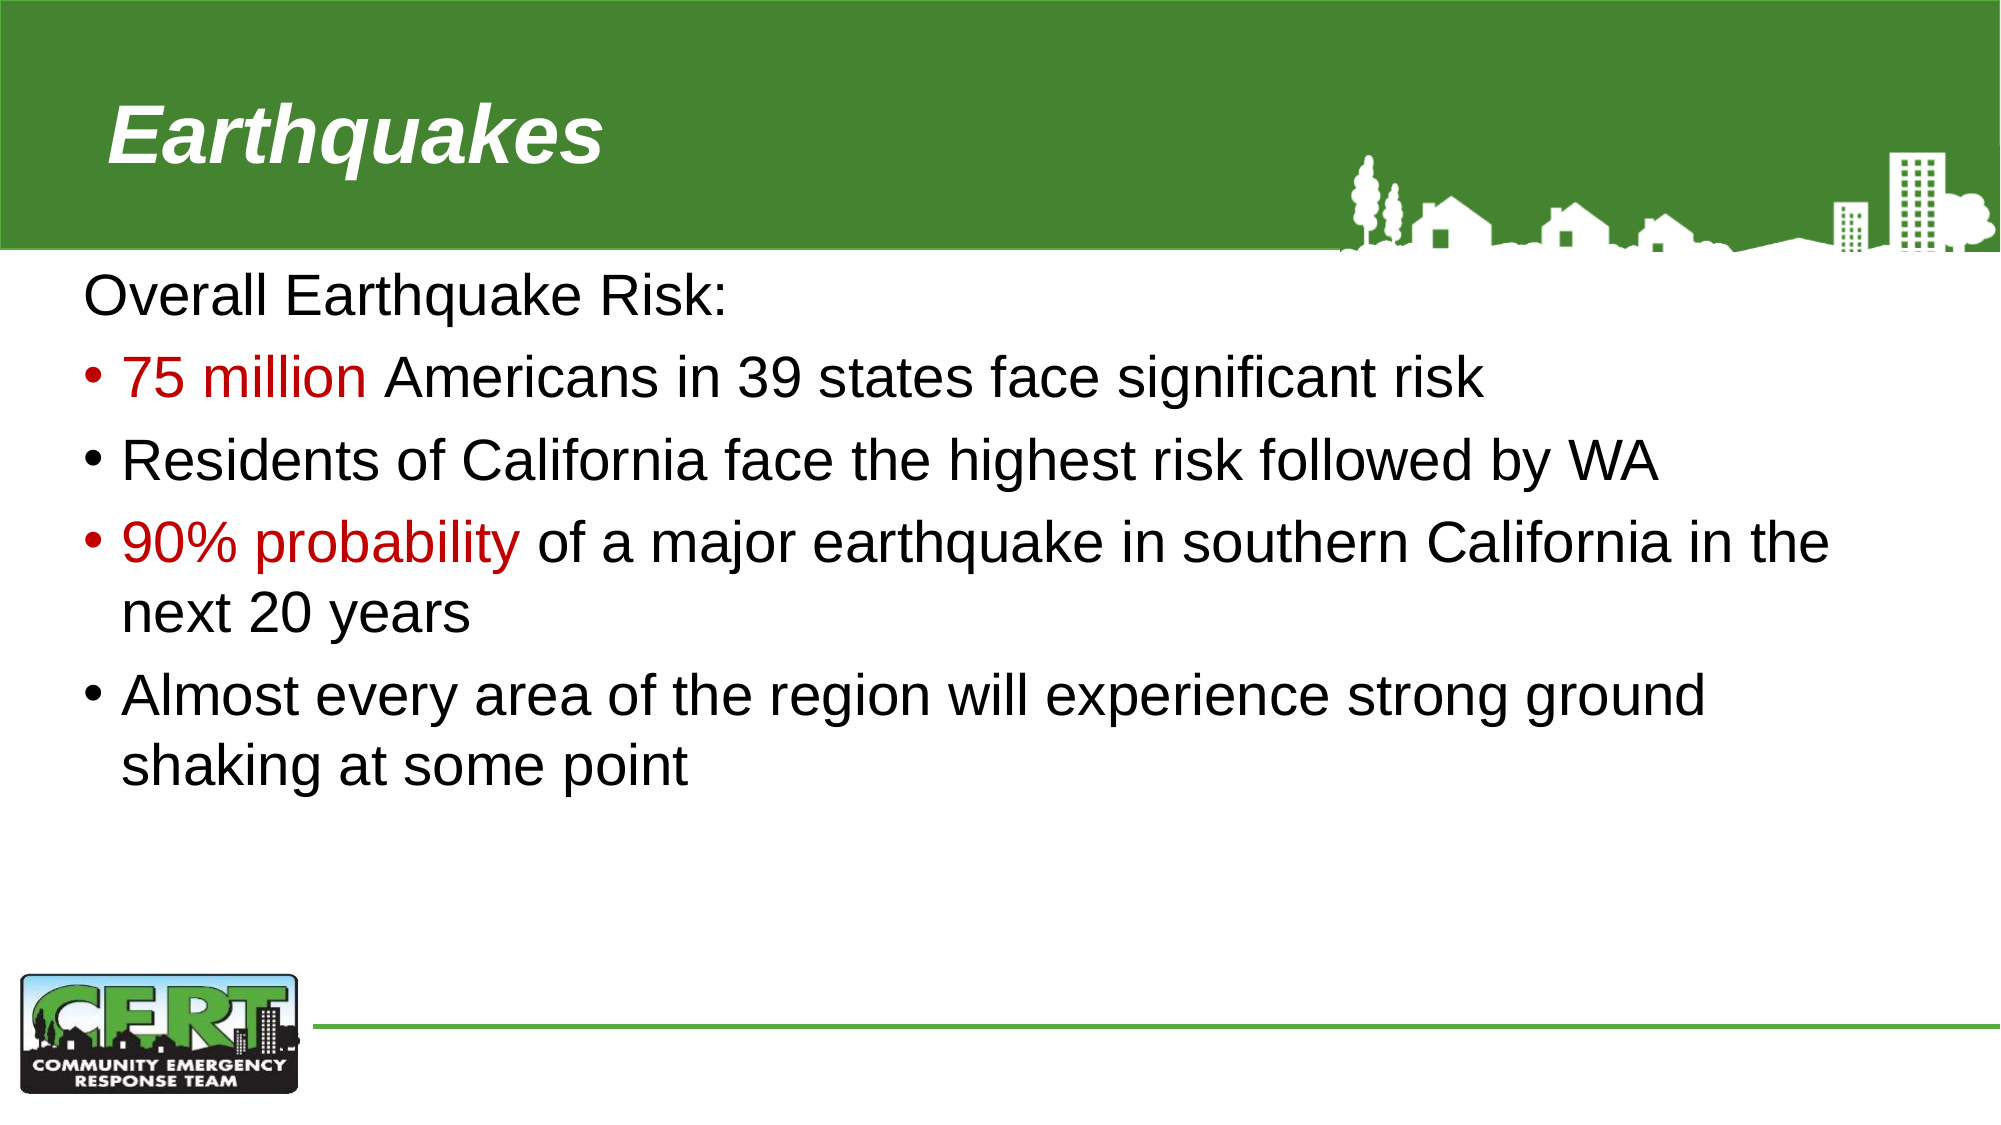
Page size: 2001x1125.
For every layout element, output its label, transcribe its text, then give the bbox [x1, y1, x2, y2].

list Overall Earthquake Risk: 75 million Americans in 39 states face significant risk Residents of California face the highest risk followed by WA 90% probability of a major earthquake in southern California in the next 20 years Almost every area of the region will experience strong ground shaking at some point [68, 249, 1931, 1034]
title Earthquakes [68, 52, 1339, 220]
picture [19, 973, 300, 1094]
picture [1340, 145, 2000, 252]
